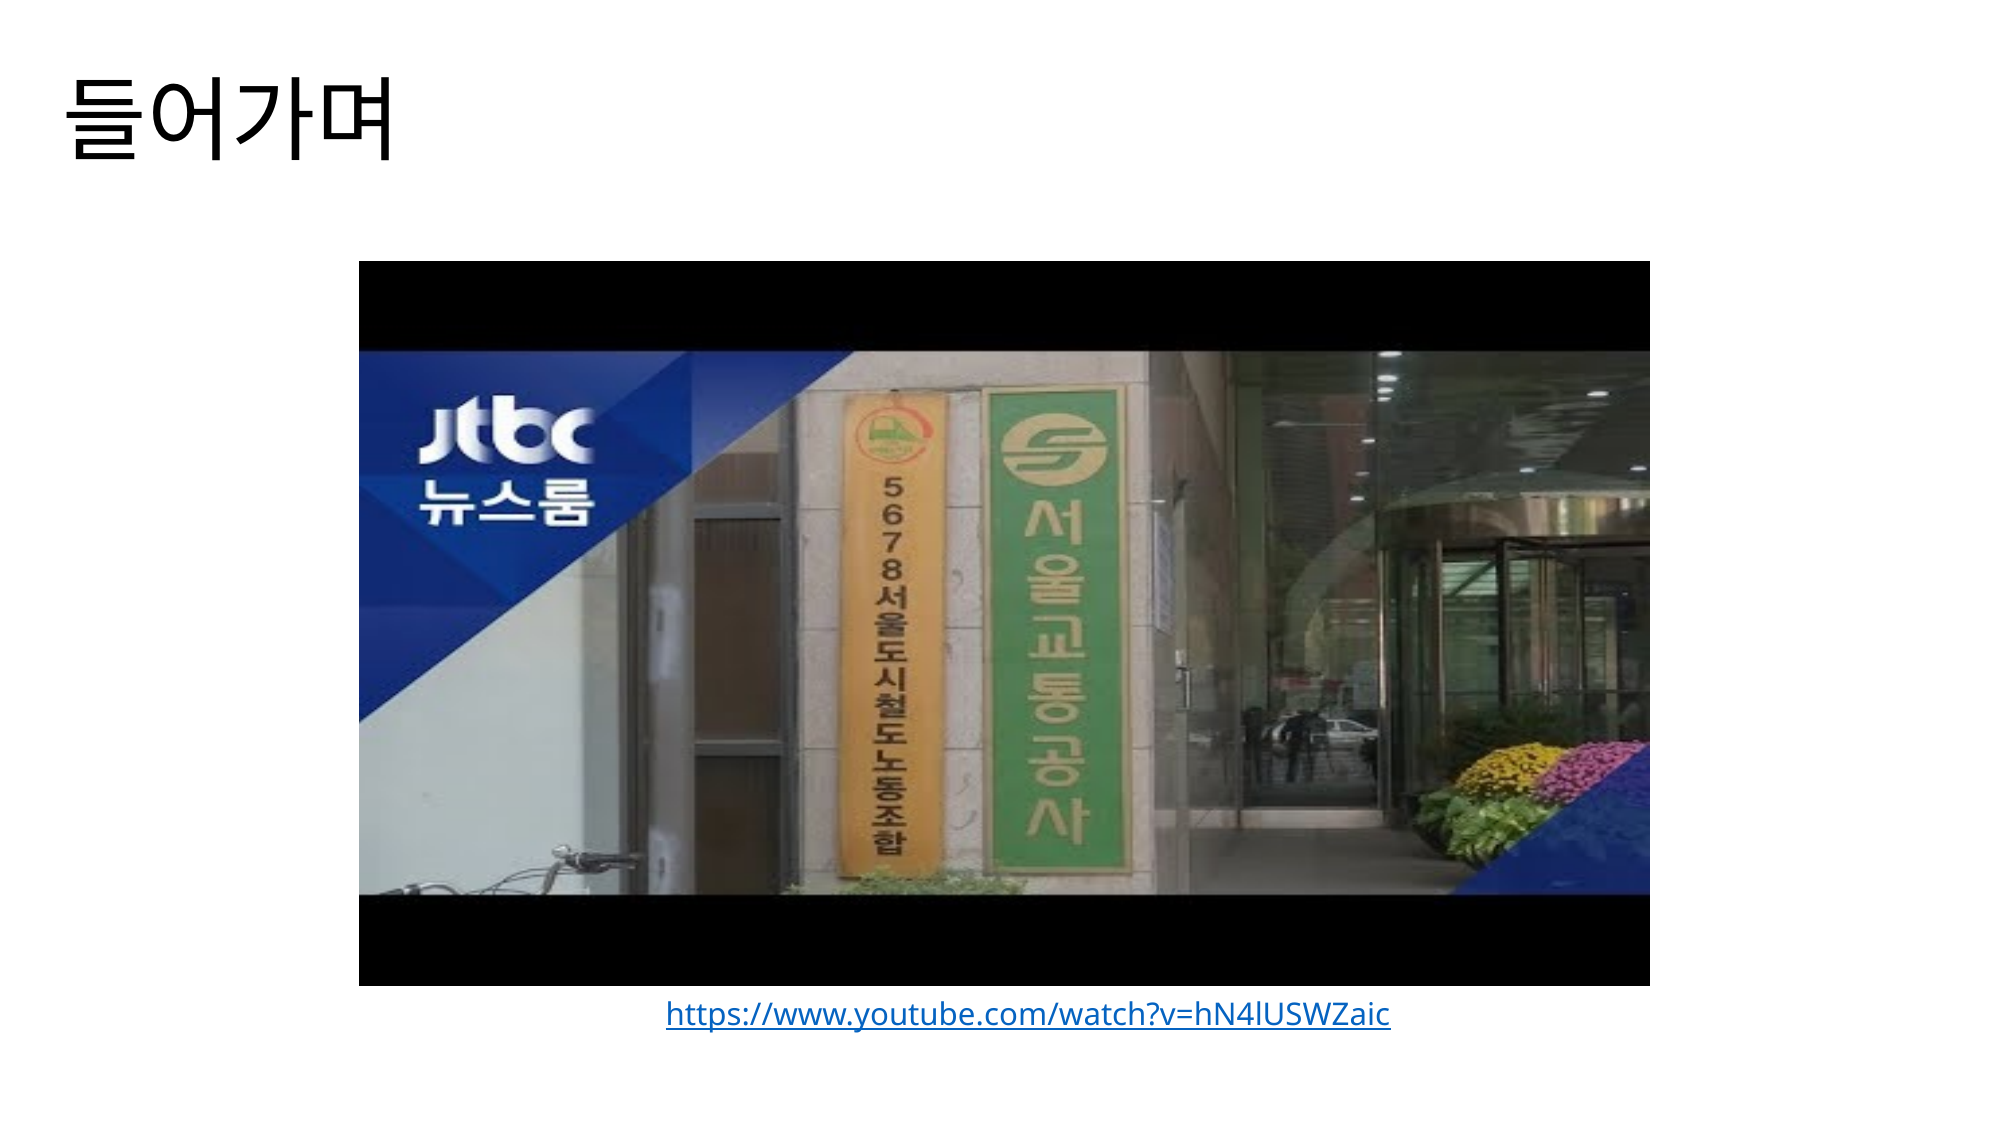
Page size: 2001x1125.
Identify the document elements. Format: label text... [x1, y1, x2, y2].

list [358, 260, 1650, 987]
text_box https://www.youtube.com/watch?v=hN4lUSWZaic [650, 987, 1551, 1090]
title 들어가며 [47, 38, 1773, 211]
